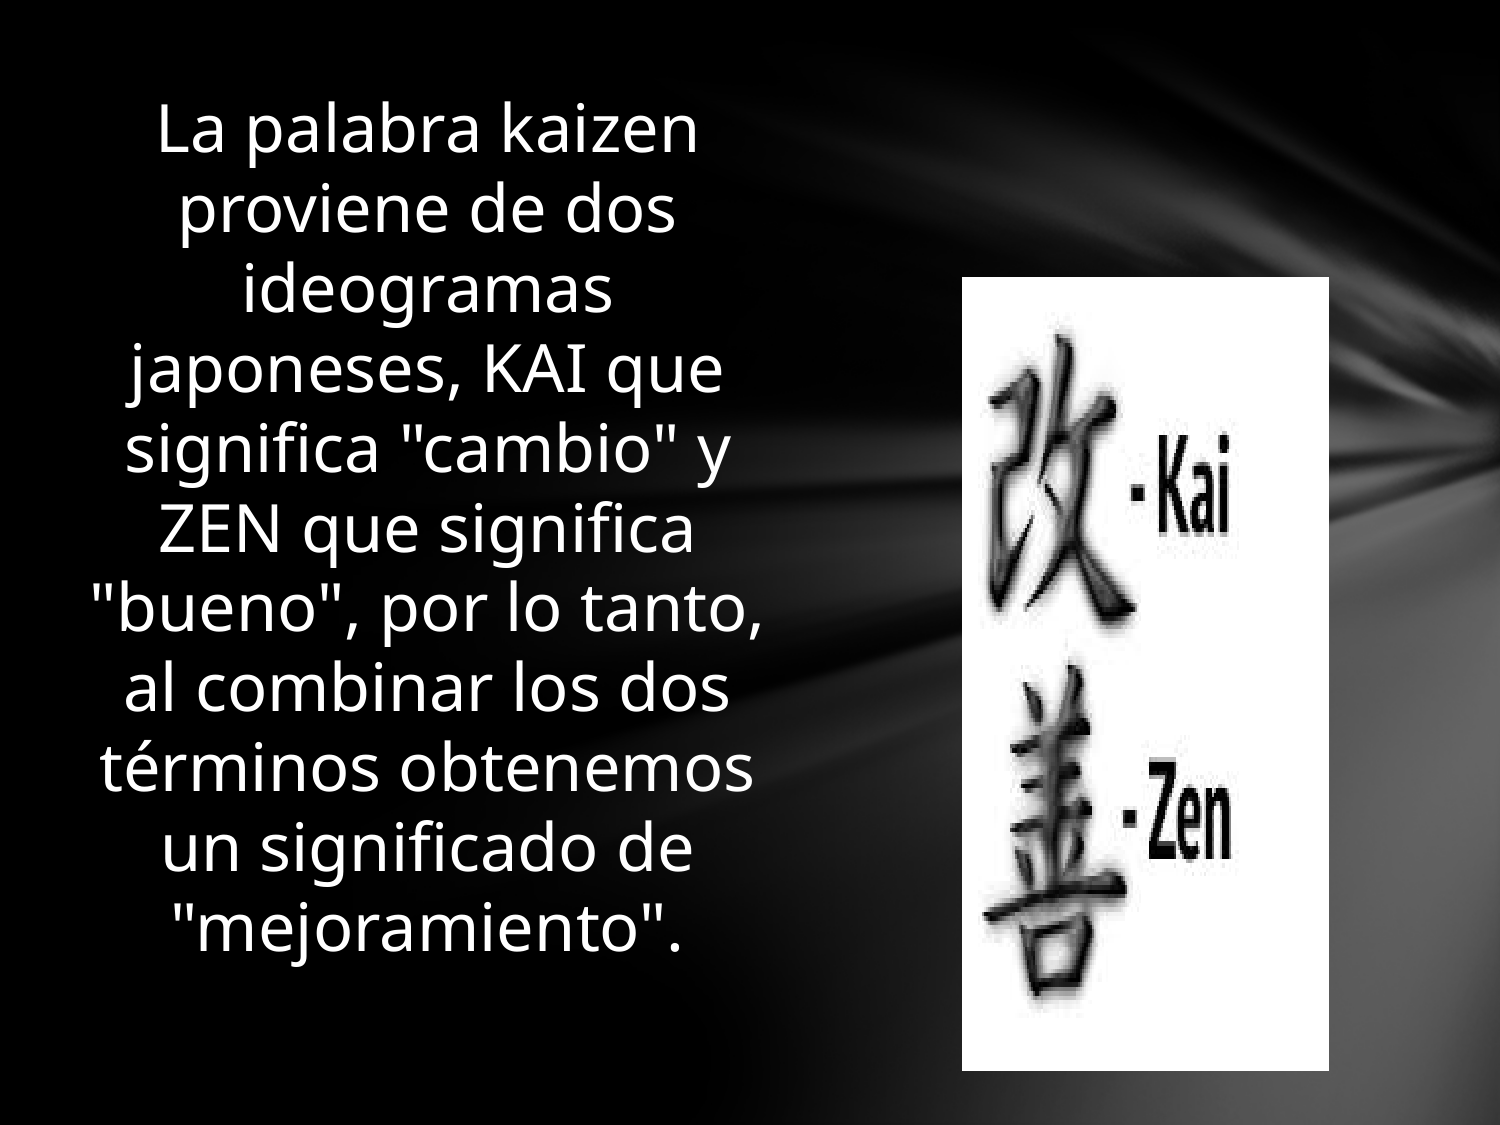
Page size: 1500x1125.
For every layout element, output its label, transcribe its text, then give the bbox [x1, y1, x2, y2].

picture [962, 276, 1330, 1071]
text_box La palabra kaizen proviene de dos ideogramas japoneses, KAI que significa "cambio" y ZEN que significa "bueno", por lo tanto, al combinar los dos términos obtenemos un significado de "mejoramiento". [53, 78, 803, 973]
